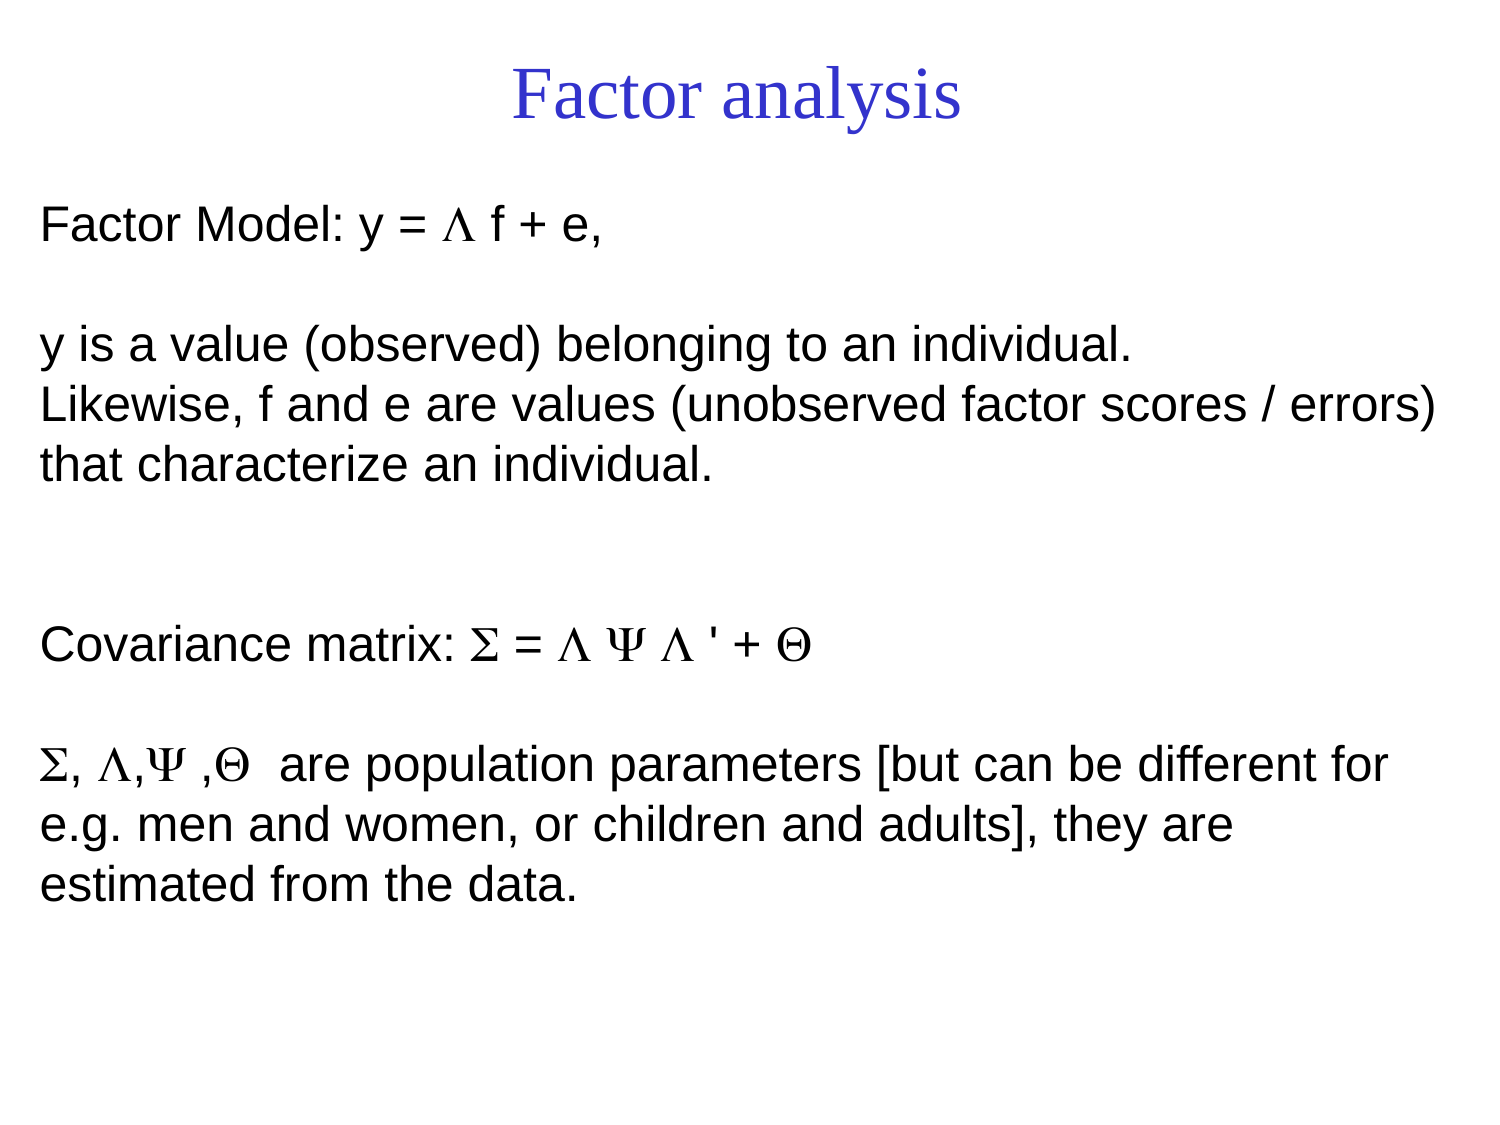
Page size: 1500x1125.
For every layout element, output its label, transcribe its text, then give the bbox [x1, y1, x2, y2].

text_box Factor Model: y =  f + e, y is a value (observed) belonging to an individual. Likewise, f and e are values (unobserved factor scores / errors) that characterize an individual. Covariance matrix:  =    ' +  , , , are population parameters [but can be different for e.g. men and women, or children and adults], they are estimated from the data. [24, 183, 1463, 919]
text_box Factor analysis [99, 36, 1375, 142]
